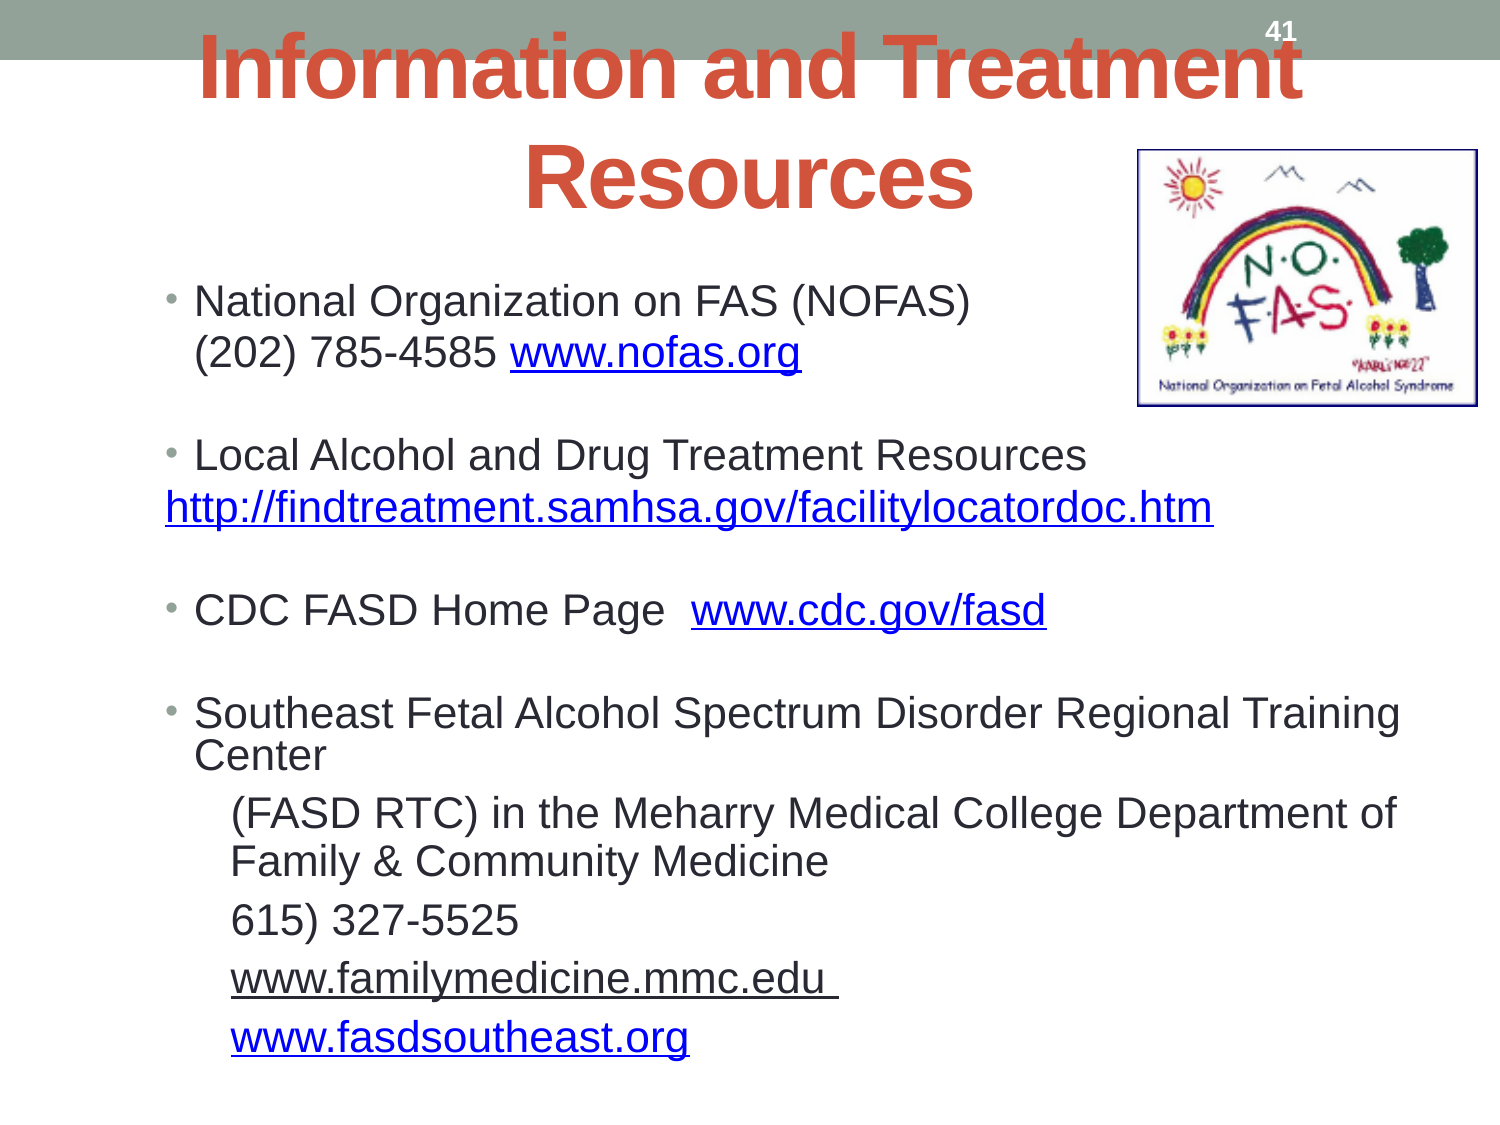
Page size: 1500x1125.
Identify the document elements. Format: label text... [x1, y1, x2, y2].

picture [1137, 149, 1478, 407]
slide_number 41 [1250, 3, 1425, 57]
title Information and Treatment Resources [0, 34, 1500, 200]
list National Organization on FAS (NOFAS) (202) 785-4585 www.nofas.org Local Alcohol and Drug Treatment Resources http://findtreatment.samhsa.gov/facilitylocatordoc.htm CDC FASD Home Page www.cdc.gov/fasd Southeast Fetal Alcohol Spectrum Disorder Regional Training Center (FASD RTC) in the Meharry Medical College Department of Family & Community Medicine 615) 327-5525 www.familymedicine.mmc.edu www.fasdsoutheast.org [150, 212, 1466, 1075]
